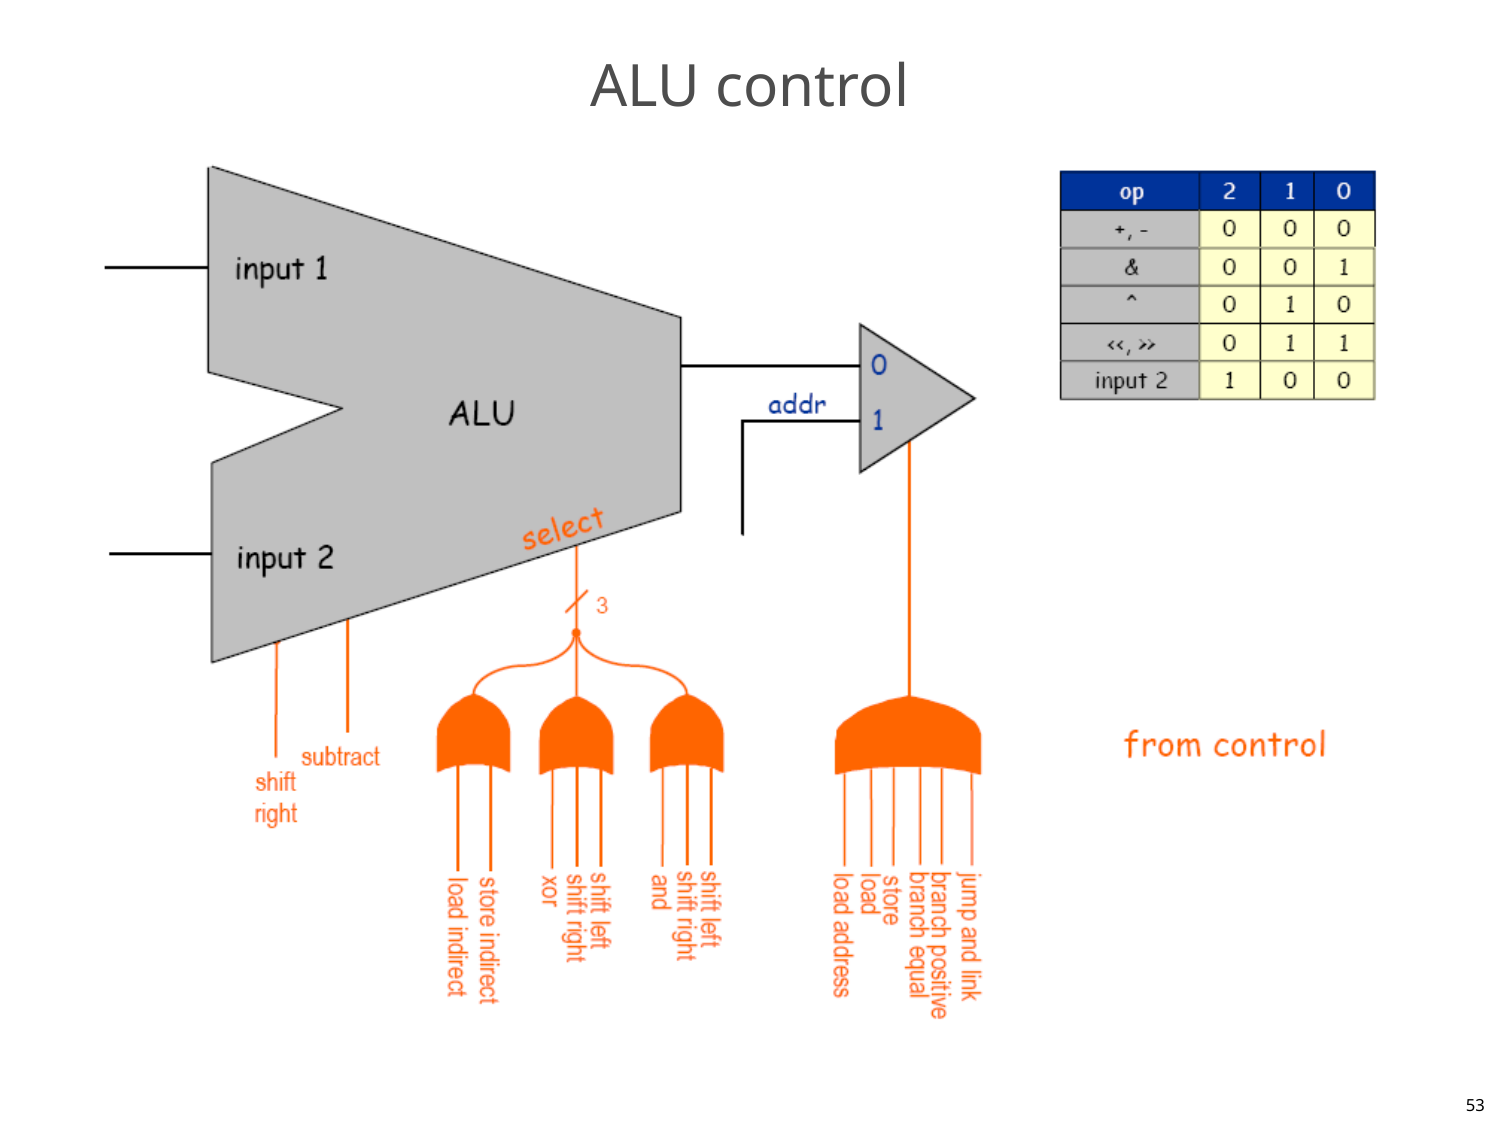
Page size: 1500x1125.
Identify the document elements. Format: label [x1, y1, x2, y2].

list [99, 153, 1388, 1034]
title [0, 54, 1500, 130]
slide_number [1187, 1087, 1500, 1125]
